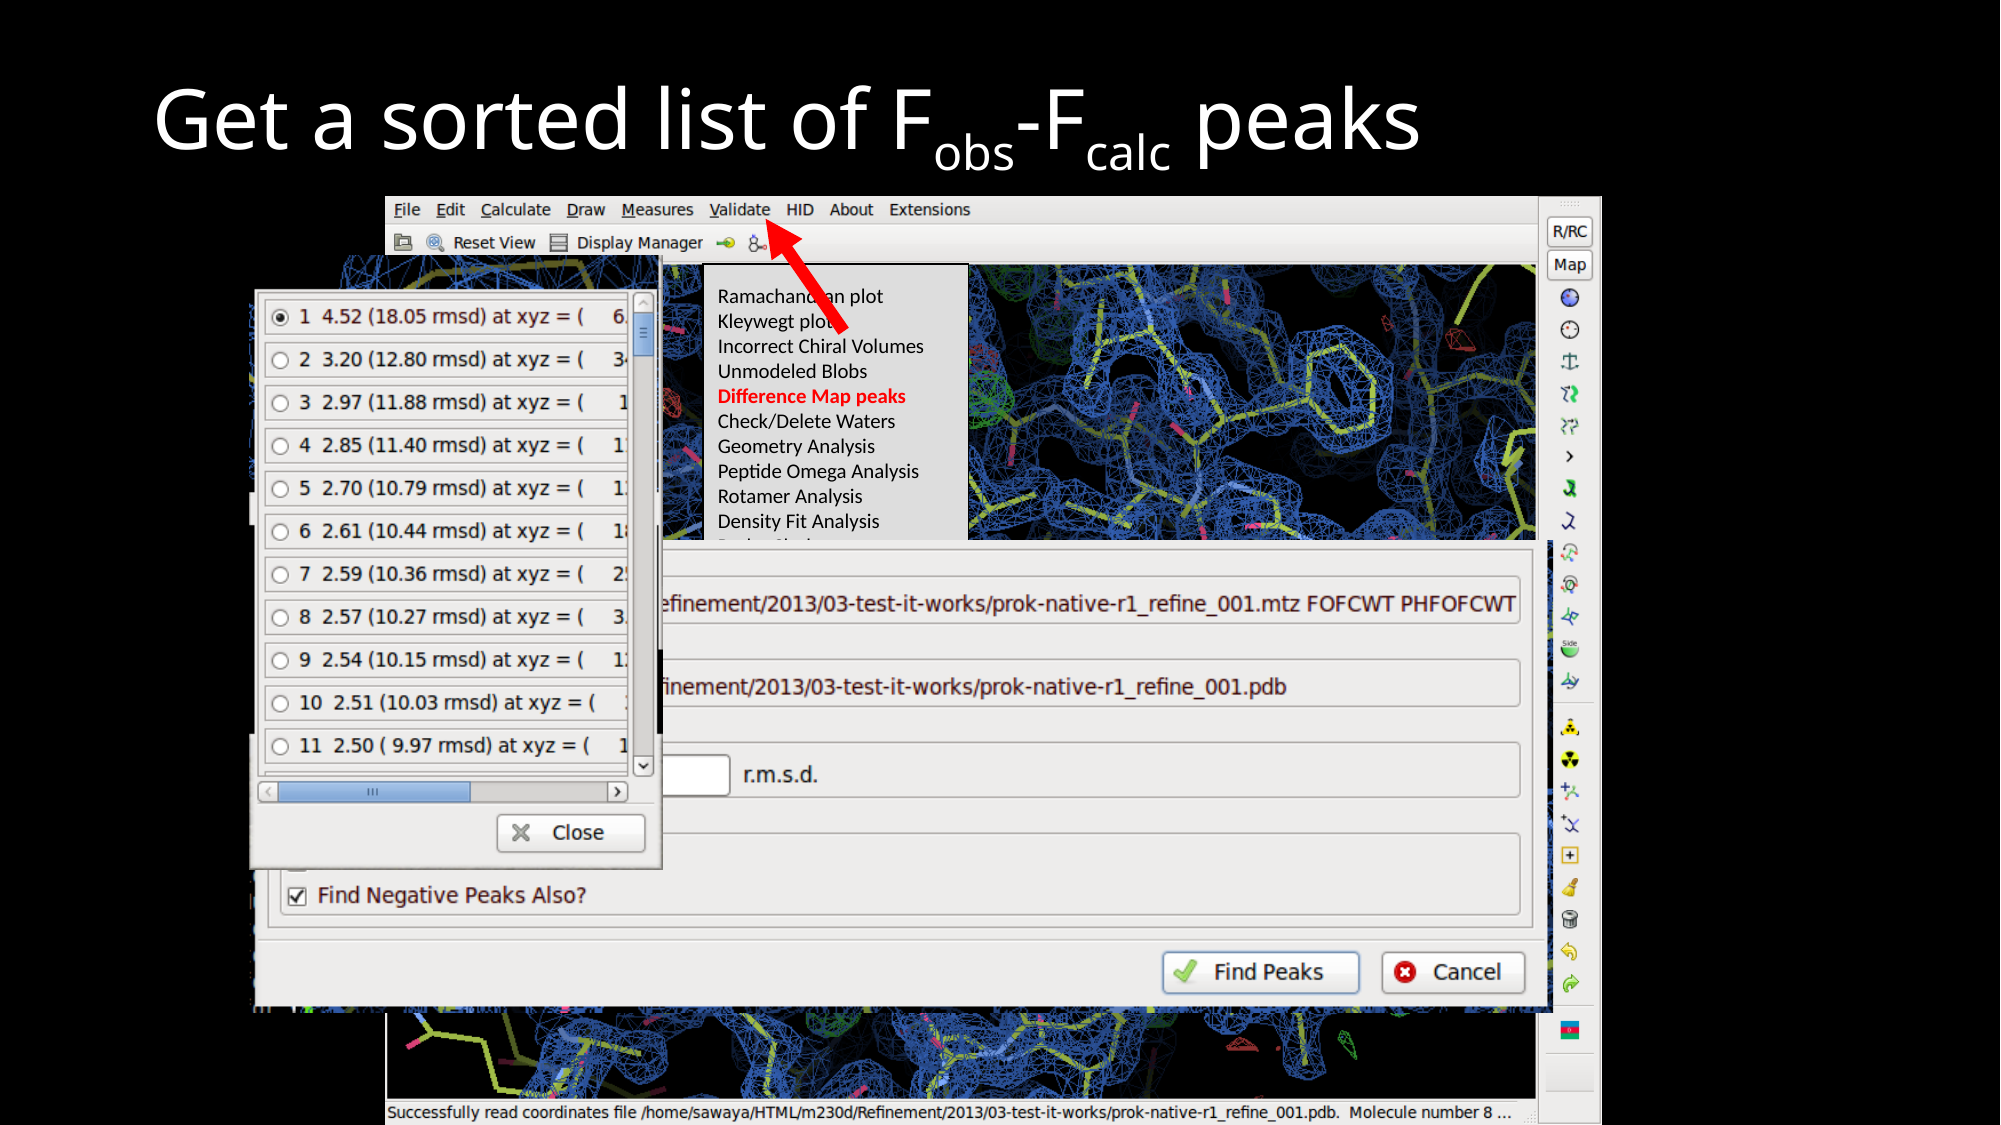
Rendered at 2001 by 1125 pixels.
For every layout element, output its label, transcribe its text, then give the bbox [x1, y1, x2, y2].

title Get a sorted list of Fobs-Fcalc peaks [137, 10, 1863, 228]
picture [249, 196, 1602, 1125]
